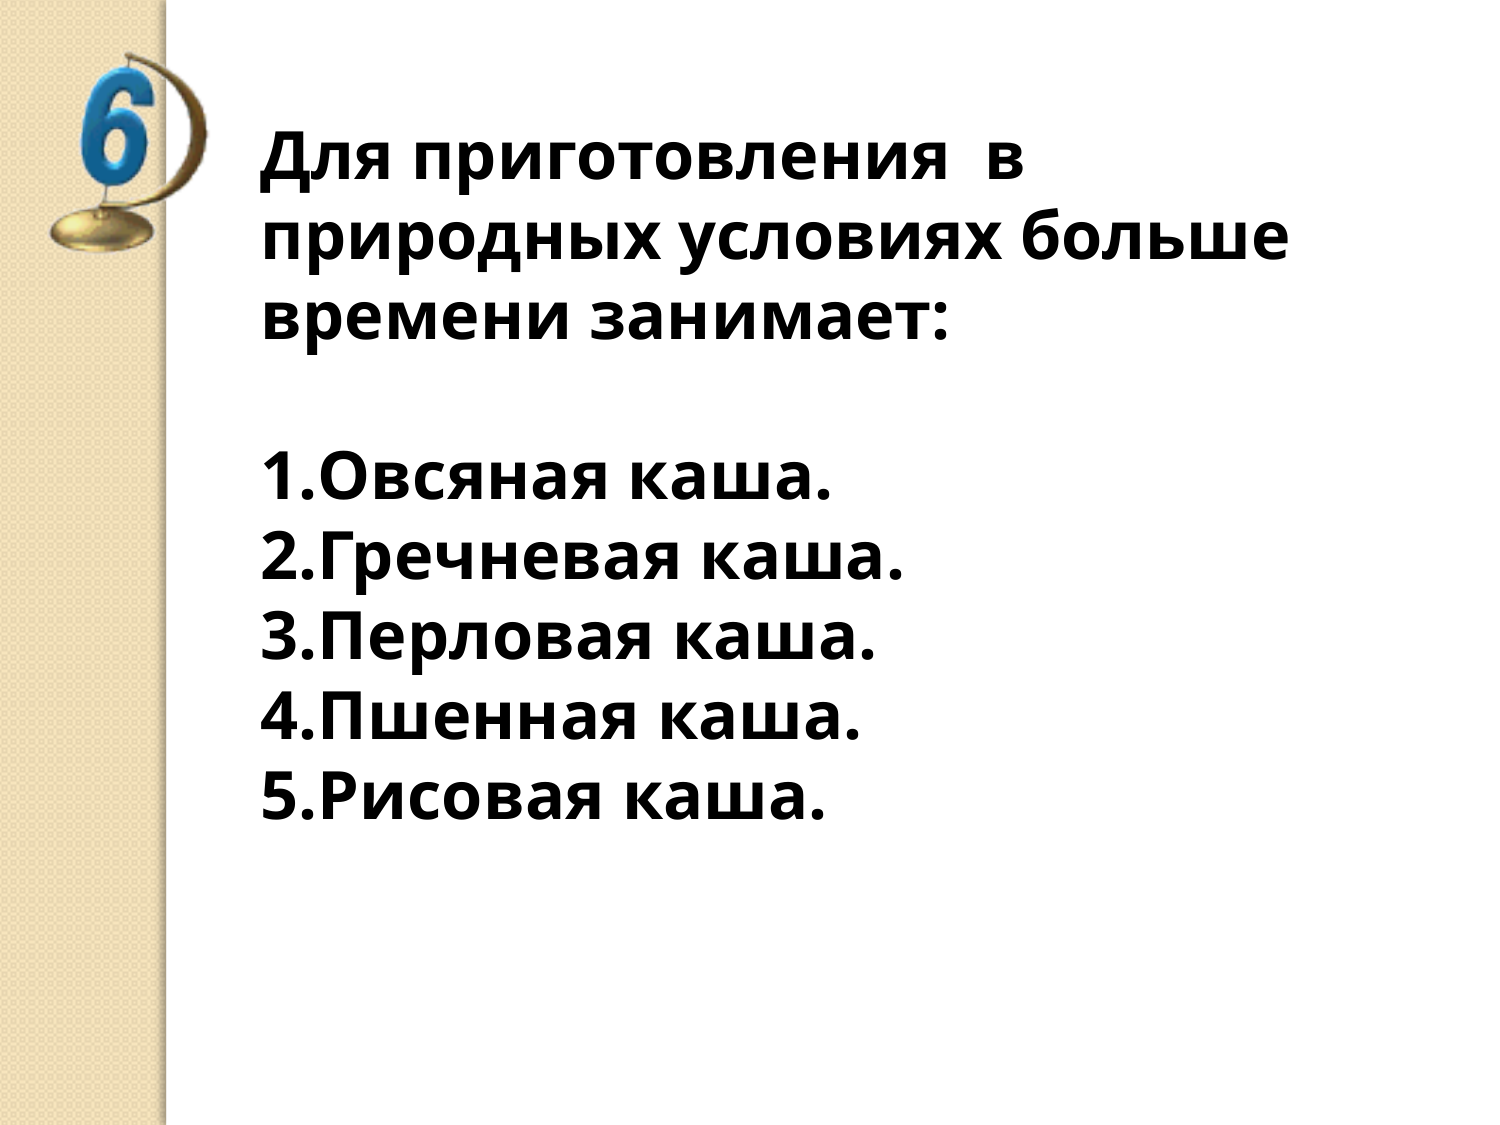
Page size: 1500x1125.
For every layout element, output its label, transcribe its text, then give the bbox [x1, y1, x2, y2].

picture [46, 46, 216, 258]
text_box Для приготовления в природных условиях больше времени занимает: Овсяная каша. Гречневая каша. Перловая каша. Пшенная каша. Рисовая каша. [246, 105, 1395, 840]
